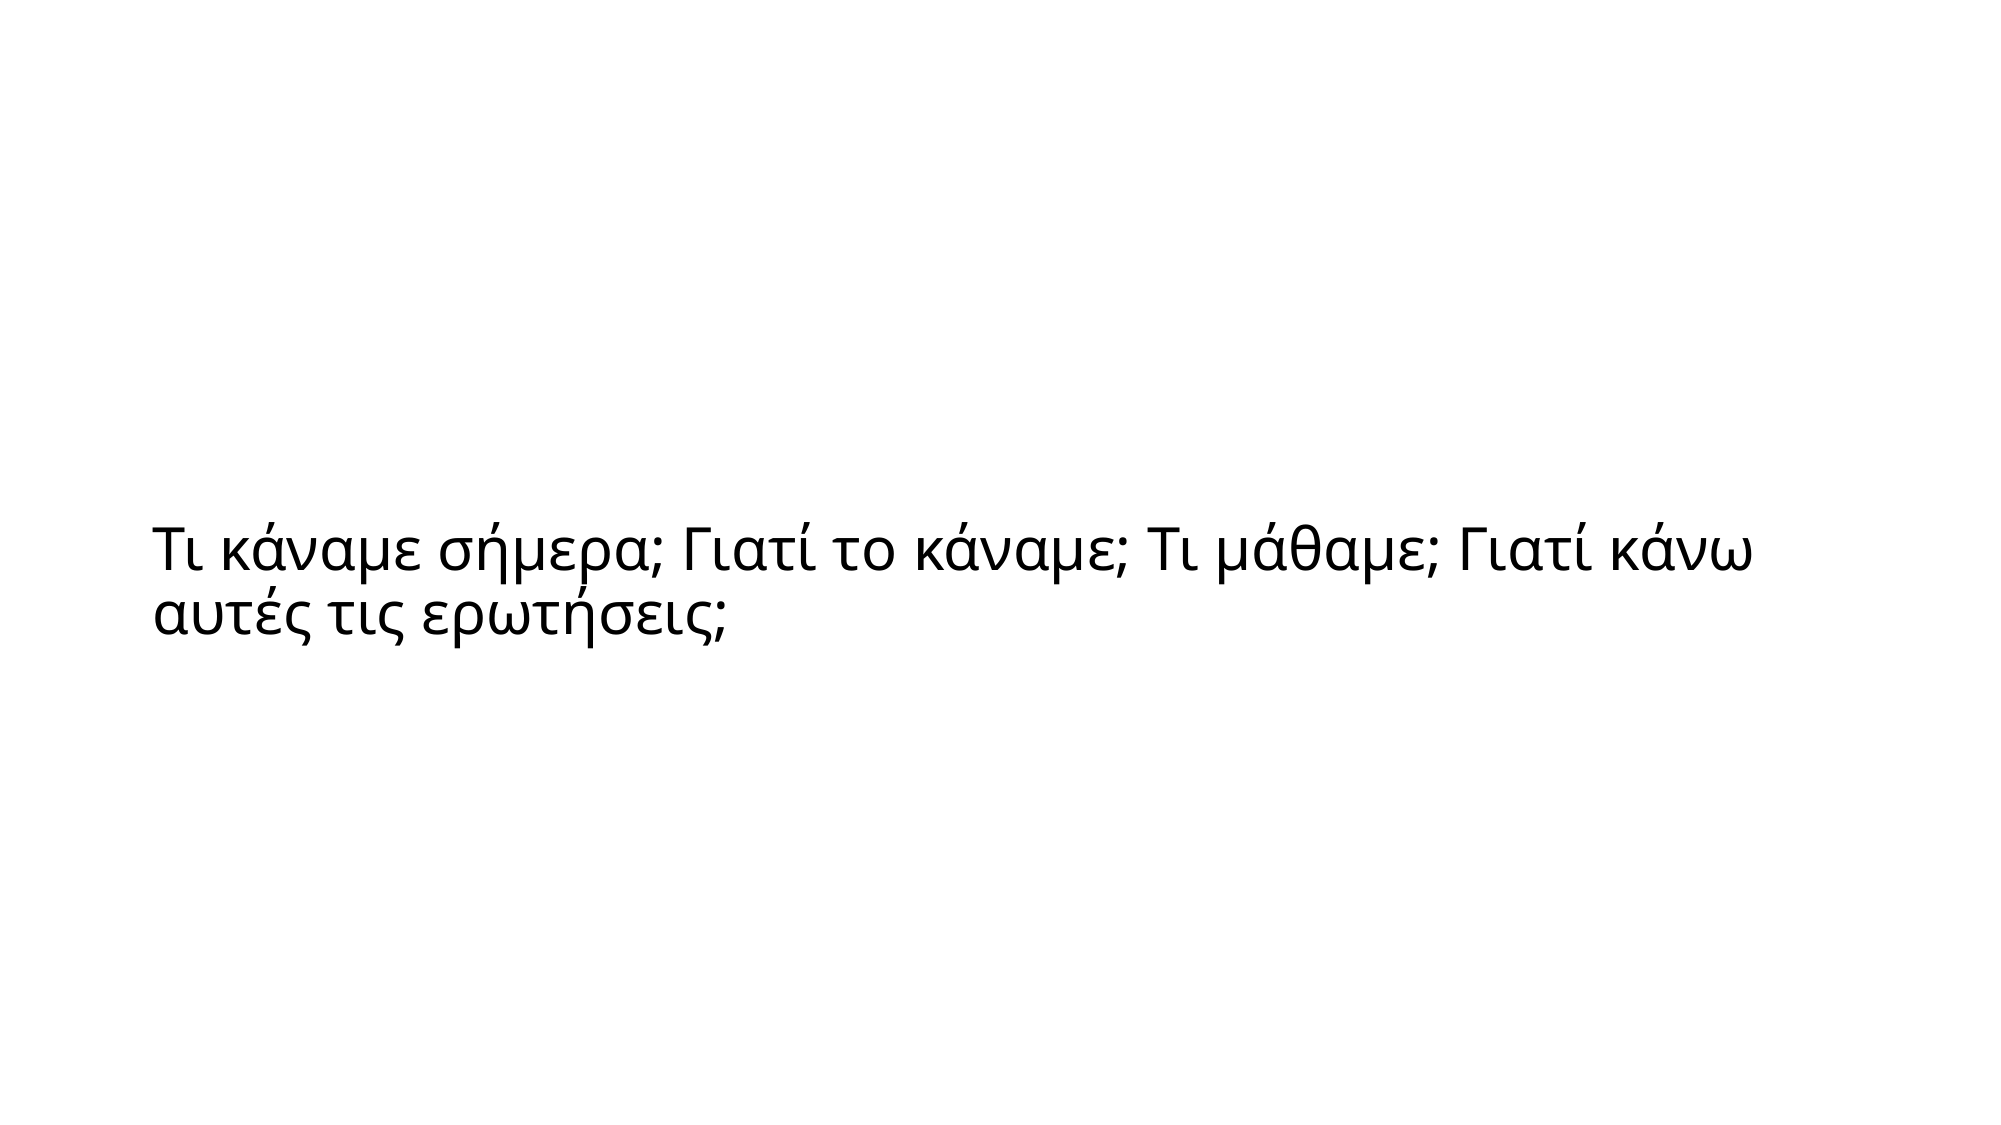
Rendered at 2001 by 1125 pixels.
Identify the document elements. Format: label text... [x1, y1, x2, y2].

title Τι κάναμε σήμερα; Γιατί το κάναμε; Τι μάθαμε; Γιατί κάνω αυτές τις ερωτήσεις; [137, 509, 1863, 728]
